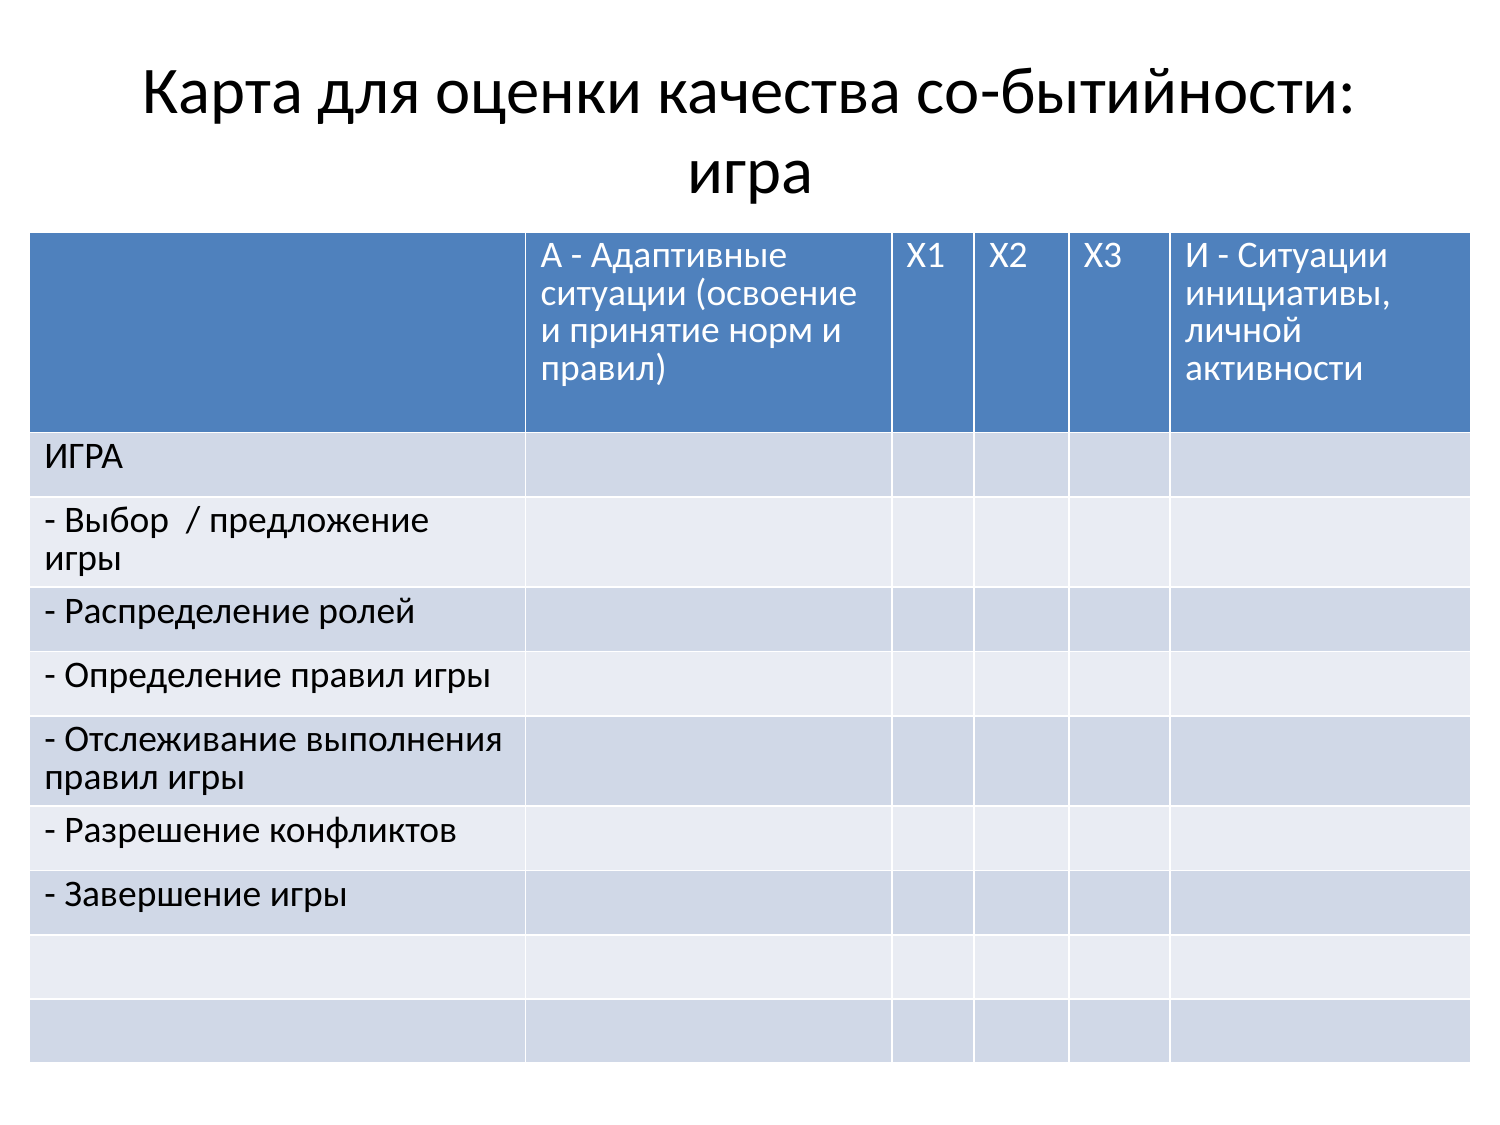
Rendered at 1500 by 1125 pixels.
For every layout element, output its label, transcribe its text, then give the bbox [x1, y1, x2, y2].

table_cell [30, 1000, 525, 1062]
table_header Х1 [893, 233, 973, 432]
table_cell [1171, 1000, 1470, 1062]
table_cell [975, 652, 1068, 715]
table_cell [526, 588, 891, 651]
table_header [30, 233, 525, 432]
table_header И - Ситуации инициативы, личной активности [1171, 233, 1470, 432]
table_cell [1070, 807, 1169, 870]
table_cell [893, 871, 973, 934]
table_cell [893, 1000, 973, 1062]
table_cell - Отслеживание выполнения правил игры [30, 717, 525, 805]
table_header Х3 [1070, 233, 1169, 432]
table_cell [975, 717, 1068, 805]
table_cell [975, 498, 1068, 586]
table_cell [1070, 936, 1169, 998]
table_cell [1171, 717, 1470, 805]
table_cell [30, 936, 525, 998]
table_cell [893, 807, 973, 870]
table_cell - Определение правил игры [30, 652, 525, 715]
table_cell [1070, 498, 1169, 586]
table_cell [893, 717, 973, 805]
table_cell [1070, 588, 1169, 651]
table_cell - Выбор / предложение игры [30, 498, 525, 586]
table_cell [975, 807, 1068, 870]
table_cell [893, 498, 973, 586]
table_cell [1070, 652, 1169, 715]
table_cell [1171, 807, 1470, 870]
table_cell [975, 871, 1068, 934]
table_cell [1070, 433, 1169, 496]
table_cell [1070, 871, 1169, 934]
table_cell [526, 1000, 891, 1062]
table_cell - Завершение игры [30, 871, 525, 934]
table_cell [526, 433, 891, 496]
table_cell [893, 652, 973, 715]
table_cell [1171, 652, 1470, 715]
table_cell - Распределение ролей [30, 588, 525, 651]
table_header Х2 [975, 233, 1068, 432]
table_cell [1171, 936, 1470, 998]
table_cell - Разрешение конфликтов [30, 807, 525, 870]
title Карта для оценки качества со-бытийности: игра [75, 45, 1425, 209]
table_cell [975, 433, 1068, 496]
table_cell [1171, 498, 1470, 586]
table_cell ИГРА [30, 433, 525, 496]
table_cell [893, 433, 973, 496]
table_cell [526, 871, 891, 934]
table_cell [1171, 433, 1470, 496]
table_cell [526, 717, 891, 805]
table_cell [1070, 717, 1169, 805]
table_cell [526, 807, 891, 870]
table_cell [526, 936, 891, 998]
table_cell [526, 652, 891, 715]
table_cell [526, 498, 891, 586]
table_cell [1171, 871, 1470, 934]
table_cell [975, 1000, 1068, 1062]
table_cell [975, 588, 1068, 651]
table_cell [975, 936, 1068, 998]
table_cell [1171, 588, 1470, 651]
table_cell [893, 588, 973, 651]
table_cell [1070, 1000, 1169, 1062]
table_header А - Адаптивные ситуации (освоение и принятие норм и правил) [526, 233, 891, 432]
table_cell [893, 936, 973, 998]
